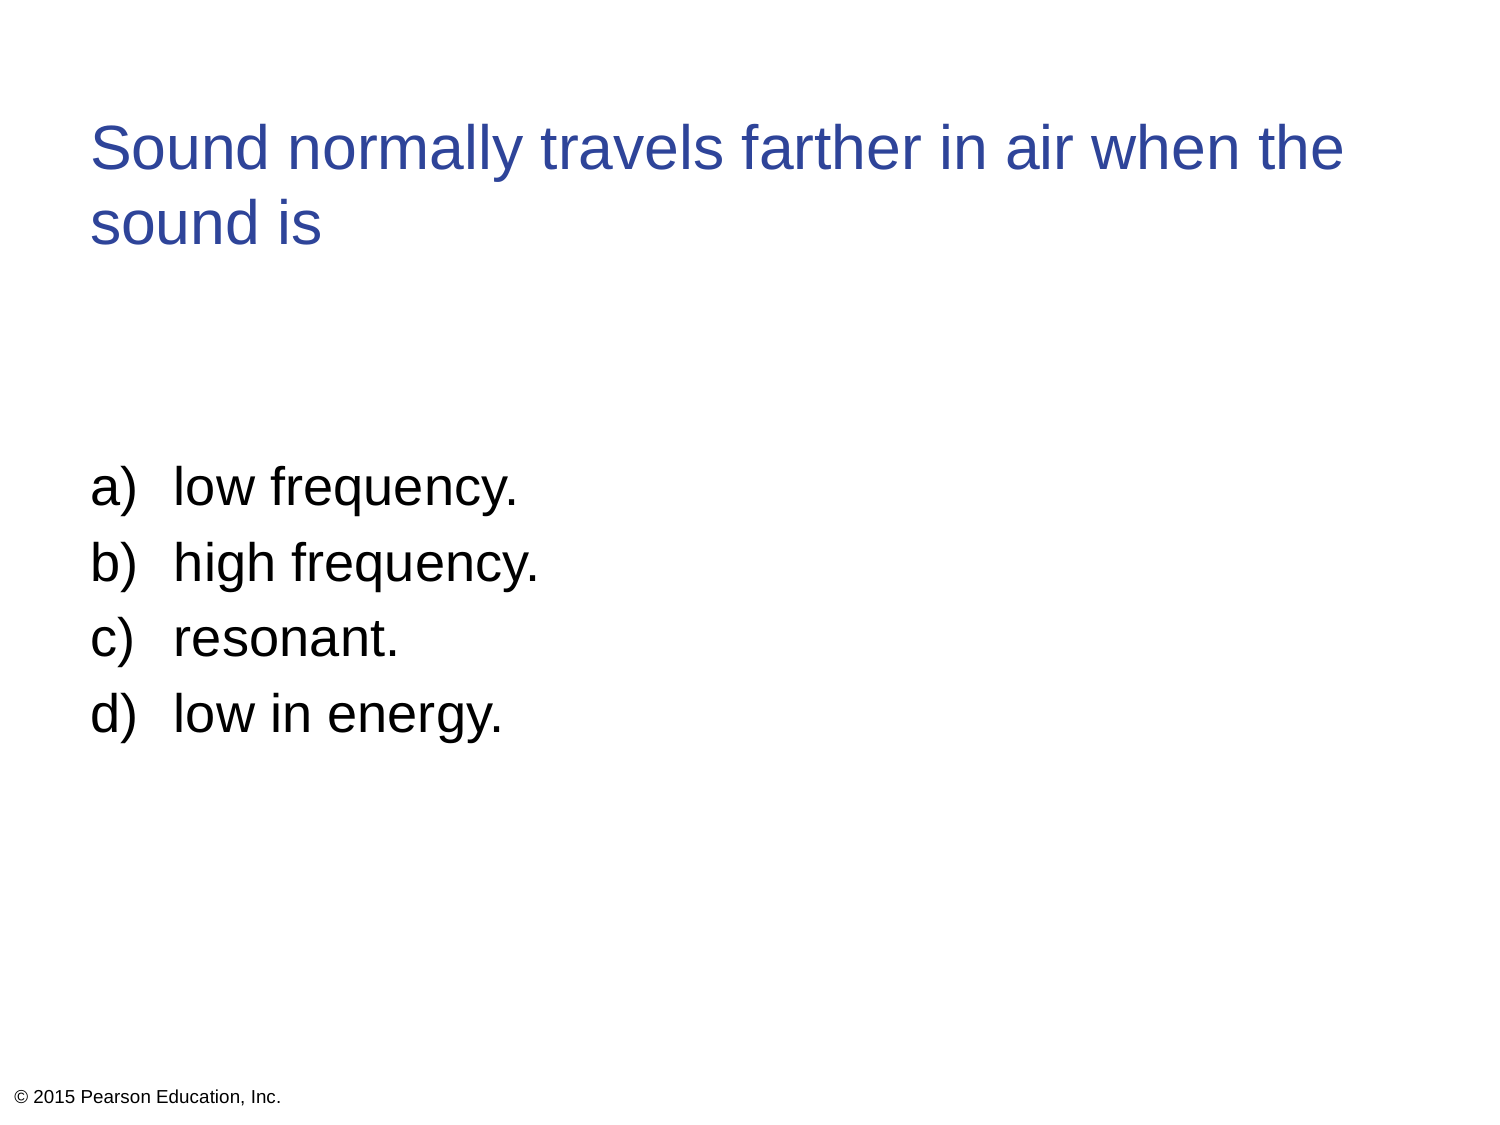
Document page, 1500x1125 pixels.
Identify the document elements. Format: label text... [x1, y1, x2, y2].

footer © 2015 Pearson Education, Inc. [14, 1084, 900, 1115]
title Sound normally travels farther in air when the sound is [75, 99, 1425, 267]
list low frequency. high frequency. resonant. low in energy. [75, 443, 1425, 761]
